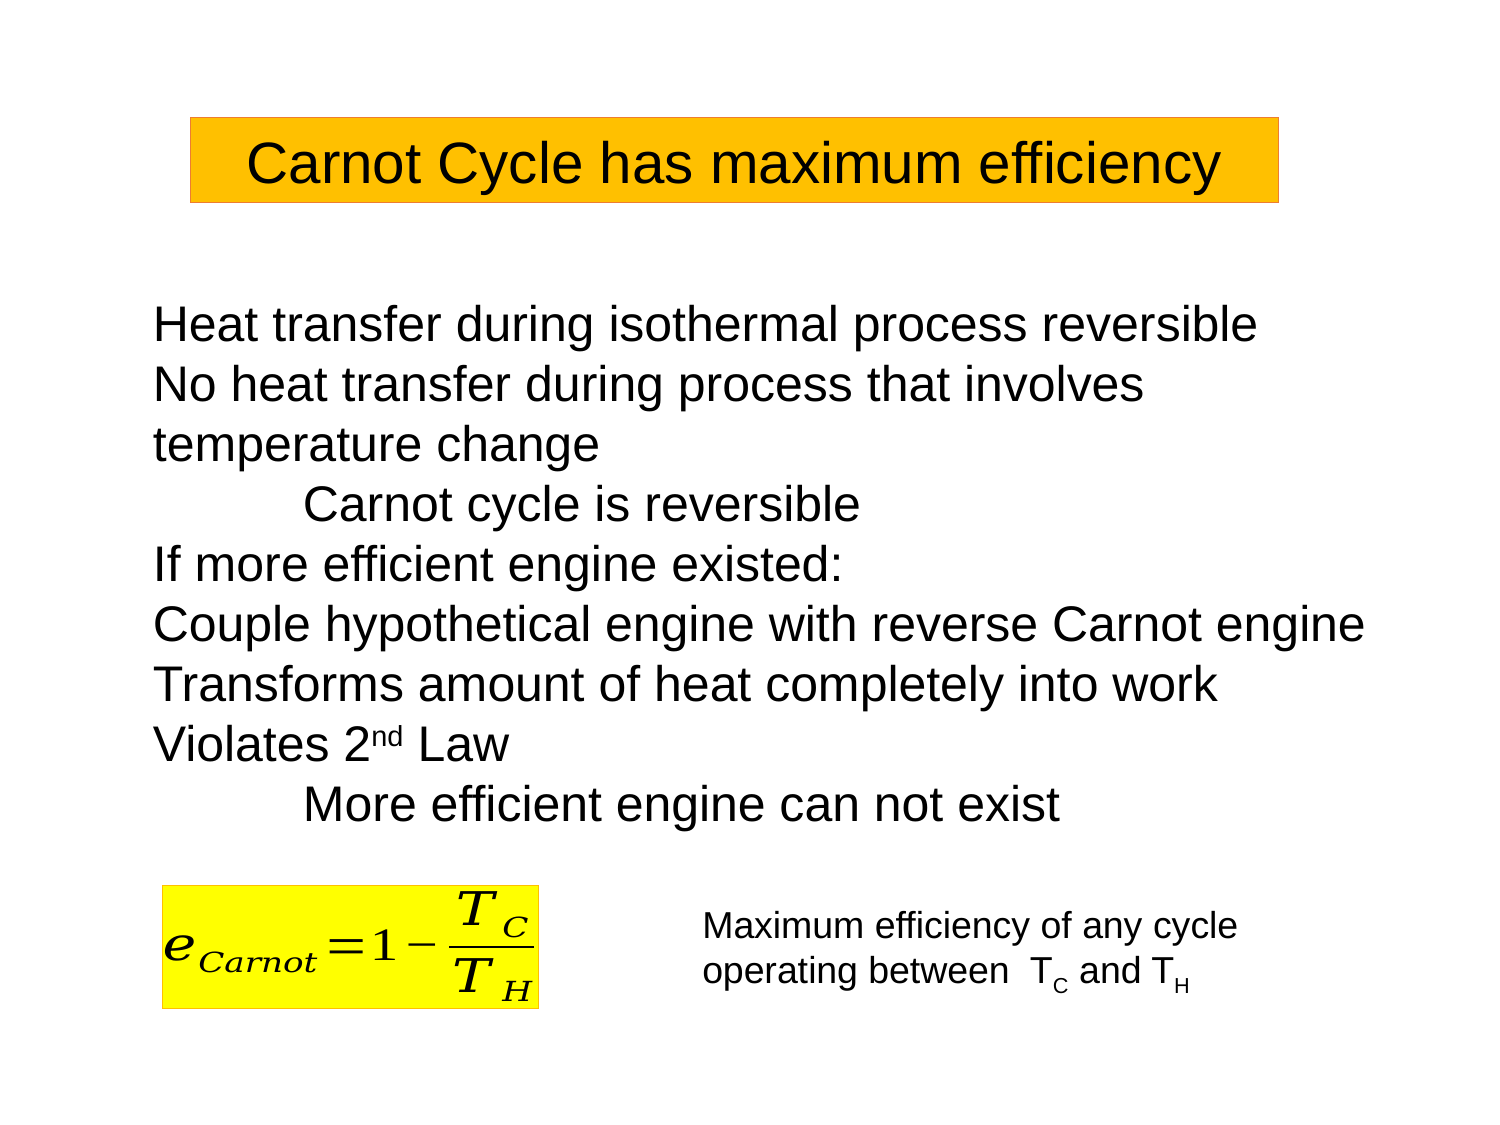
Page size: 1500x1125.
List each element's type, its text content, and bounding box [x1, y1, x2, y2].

text_box Carnot Cycle has maximum efficiency [190, 117, 1279, 203]
text_box Maximum efficiency of any cycle operating between TC and TH [687, 893, 1254, 1005]
text_box Heat transfer during isothermal process reversible No heat transfer during process that involves temperature change Carnot cycle is reversible If more efficient engine existed: Couple hypothetical engine with reverse Carnot engine Transforms amount of heat completely into work Violates 2nd Law More efficient engine can not exist [138, 283, 1409, 839]
